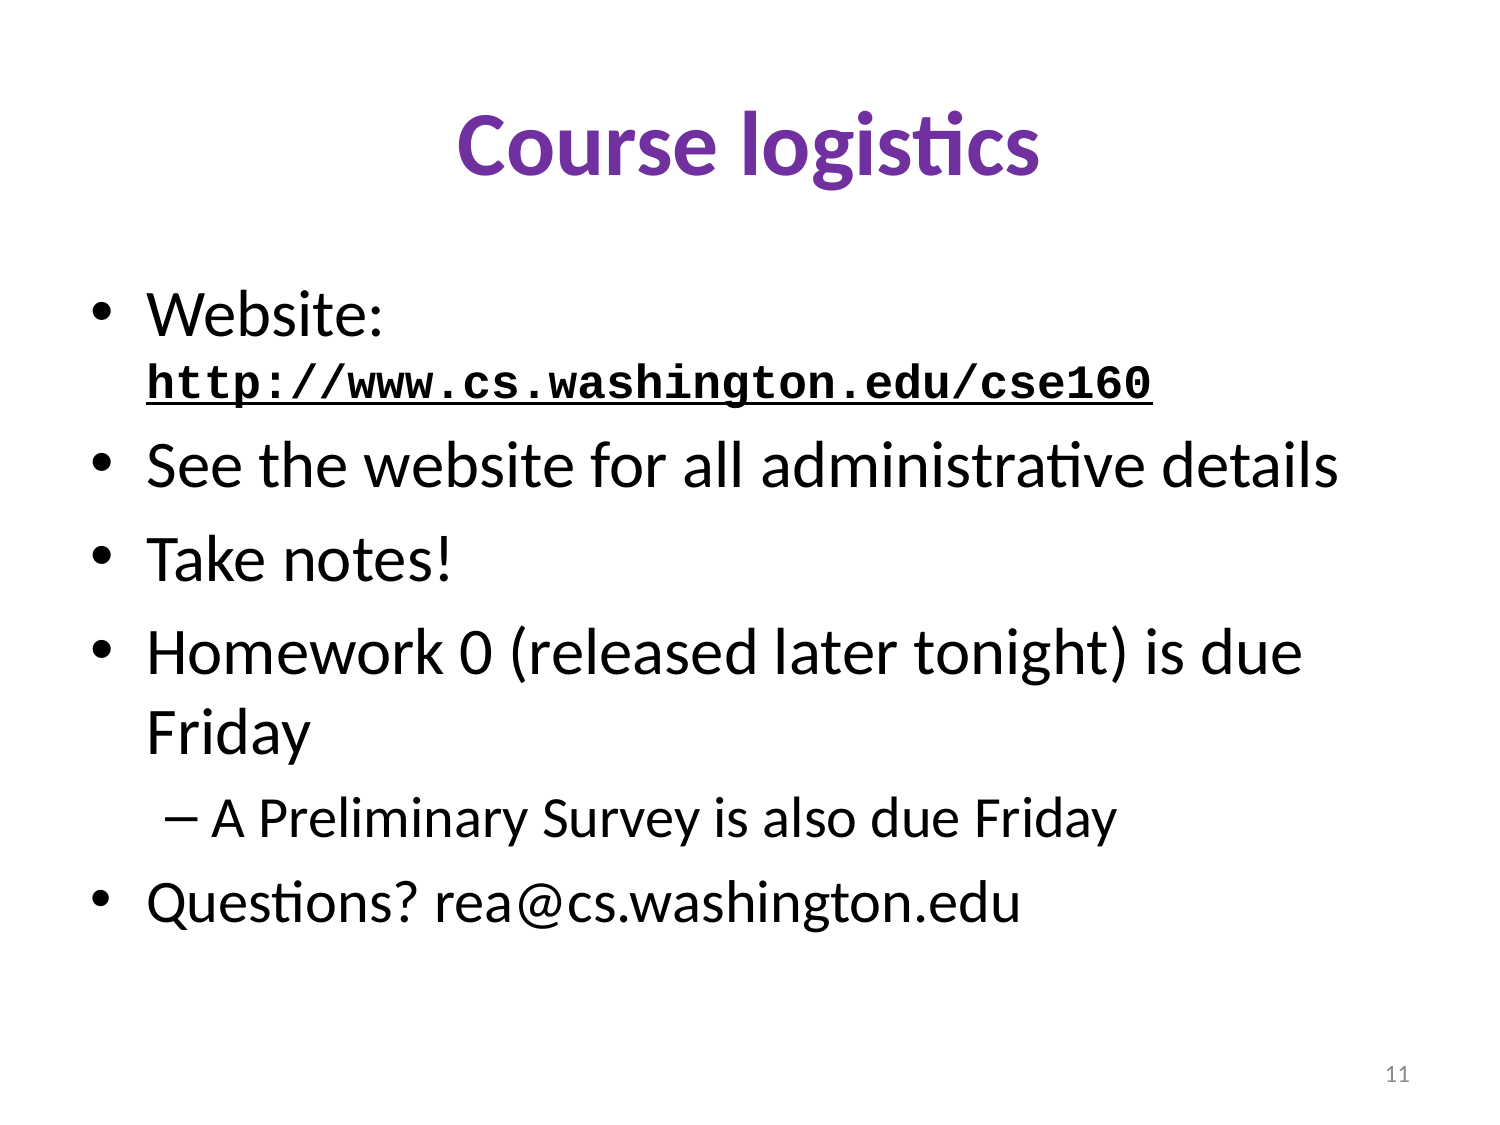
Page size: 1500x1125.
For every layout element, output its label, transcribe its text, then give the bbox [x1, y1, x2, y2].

title Course logistics [75, 45, 1425, 233]
slide_number 11 [1074, 1042, 1425, 1103]
list Website: http://www.cs.washington.edu/cse160 See the website for all administrative details Take notes! Homework 0 (released later tonight) is due Friday A Preliminary Survey is also due Friday Questions? rea@cs.washington.edu [75, 262, 1425, 1087]
